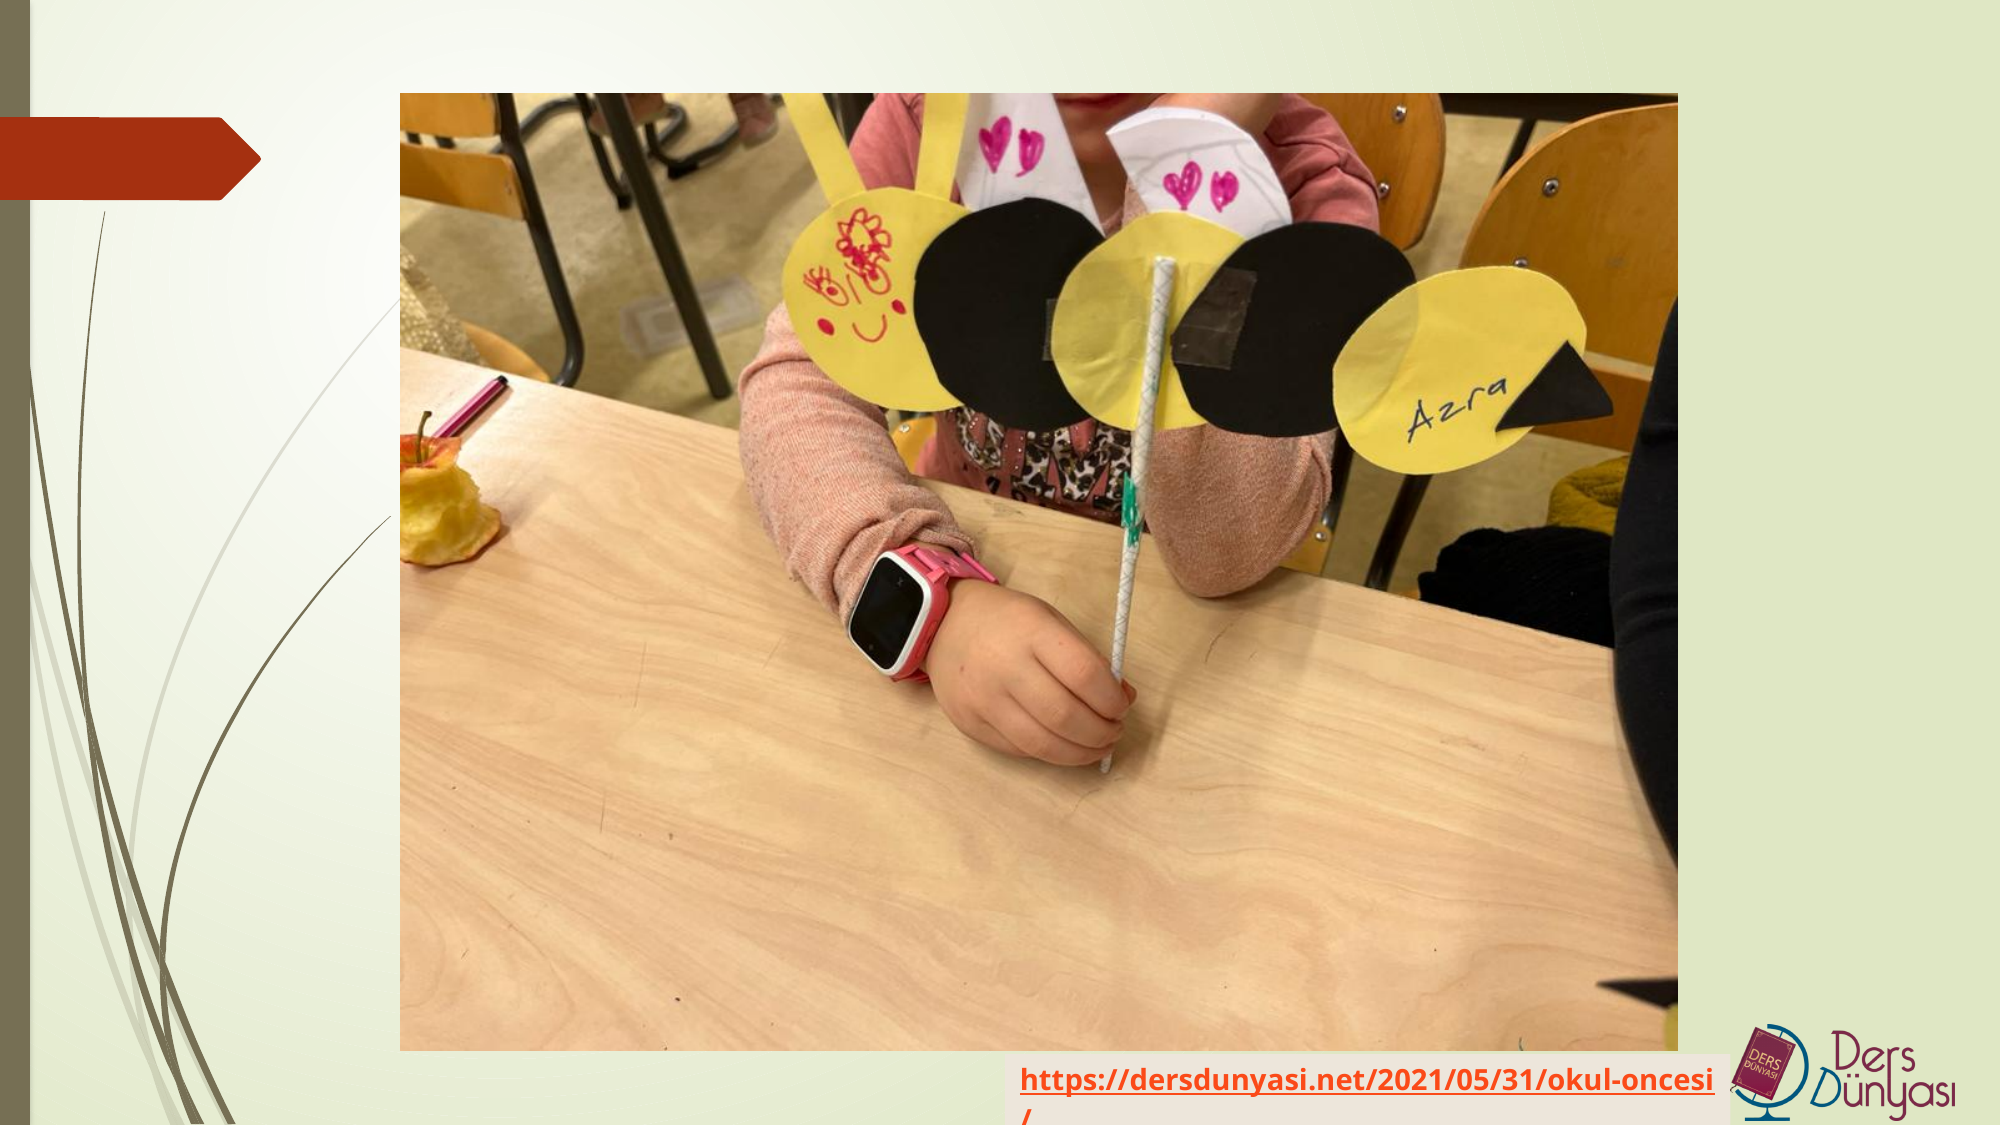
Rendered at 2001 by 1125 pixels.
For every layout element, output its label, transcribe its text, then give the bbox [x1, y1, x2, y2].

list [400, 93, 1678, 1051]
picture [1769, 1024, 1955, 1121]
text_box https://dersdunyasi.net/2021/05/31/okul-oncesi/ [1004, 1054, 1726, 1125]
picture [1730, 1024, 1804, 1121]
